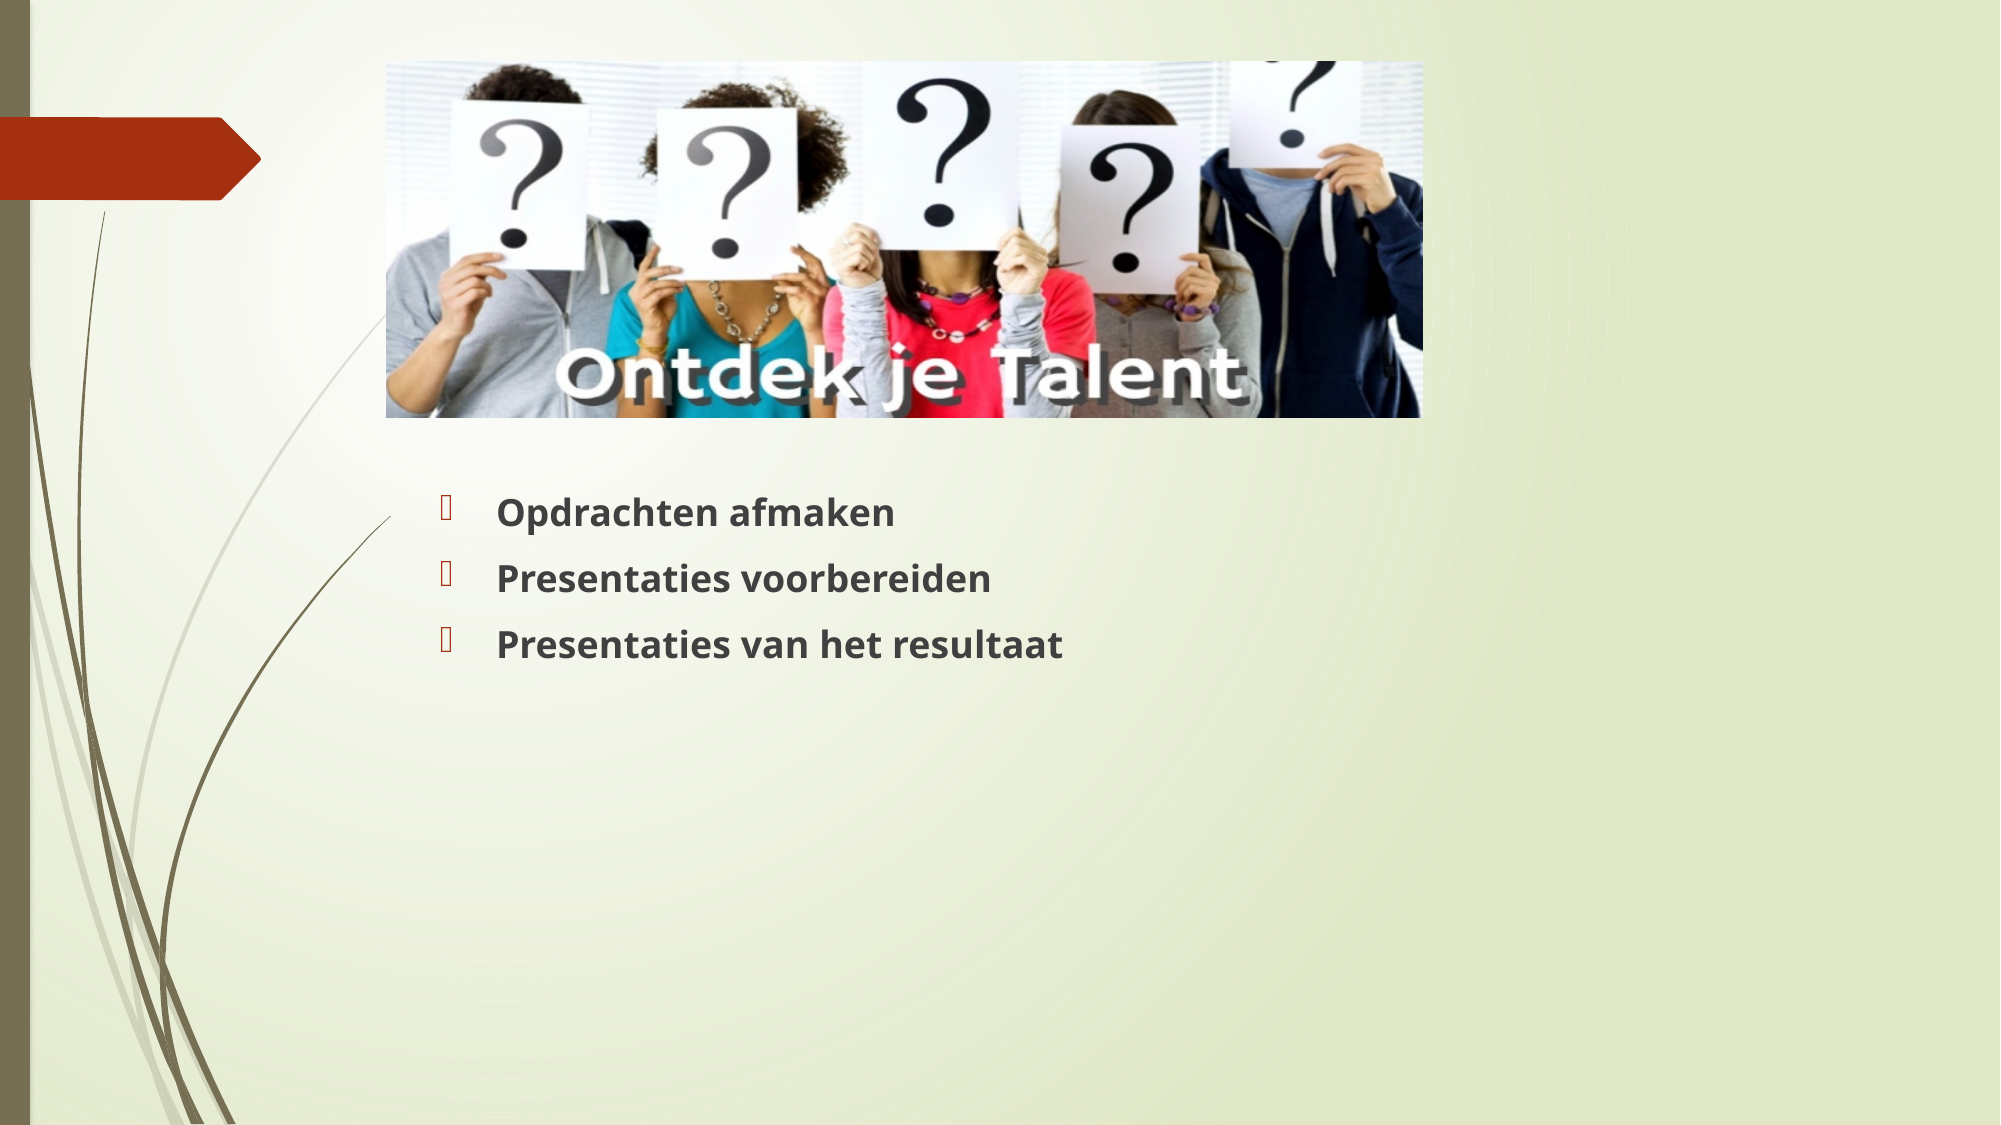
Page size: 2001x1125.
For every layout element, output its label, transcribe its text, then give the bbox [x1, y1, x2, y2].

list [386, 60, 1423, 418]
list Opdrachten afmaken Presentaties voorbereiden Presentaties van het resultaat [424, 350, 1888, 970]
